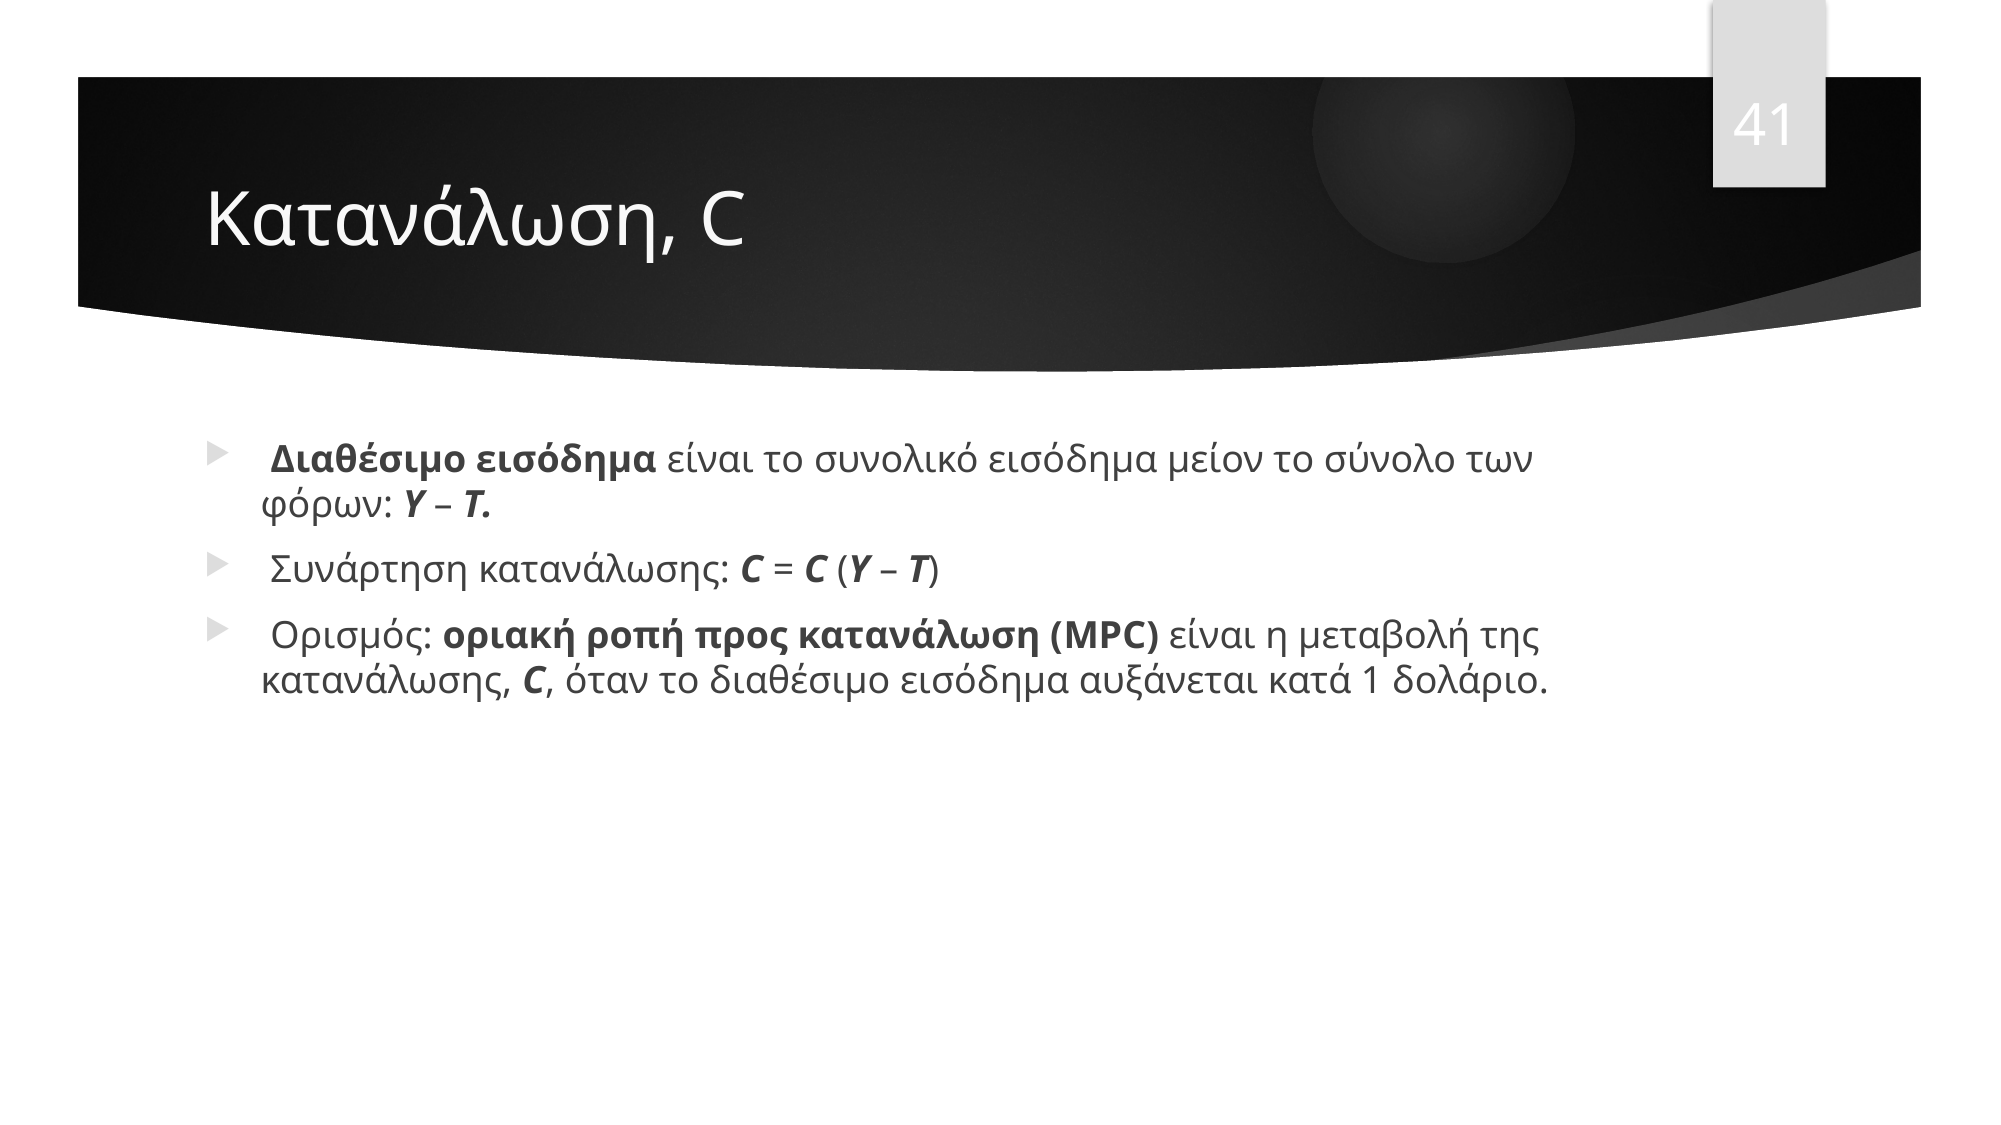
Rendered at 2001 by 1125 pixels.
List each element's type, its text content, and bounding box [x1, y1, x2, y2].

title Κατανάλωση, C [189, 155, 1627, 275]
slide_number 41 [1698, 48, 1836, 175]
list Διαθέσιμο εισόδημα είναι το συνολικό εισόδημα μείον το σύνολο των φόρων: Y – T. Συνάρτηση κατανάλωσης: C = C (Y – T) Ορισμός: οριακή ροπή προς κατανάλωση (MPC) είναι η μεταβολή της κατανάλωσης, C, όταν το διαθέσιμο εισόδημα αυξάνεται κατά 1 δολάριο. [189, 427, 1627, 988]
